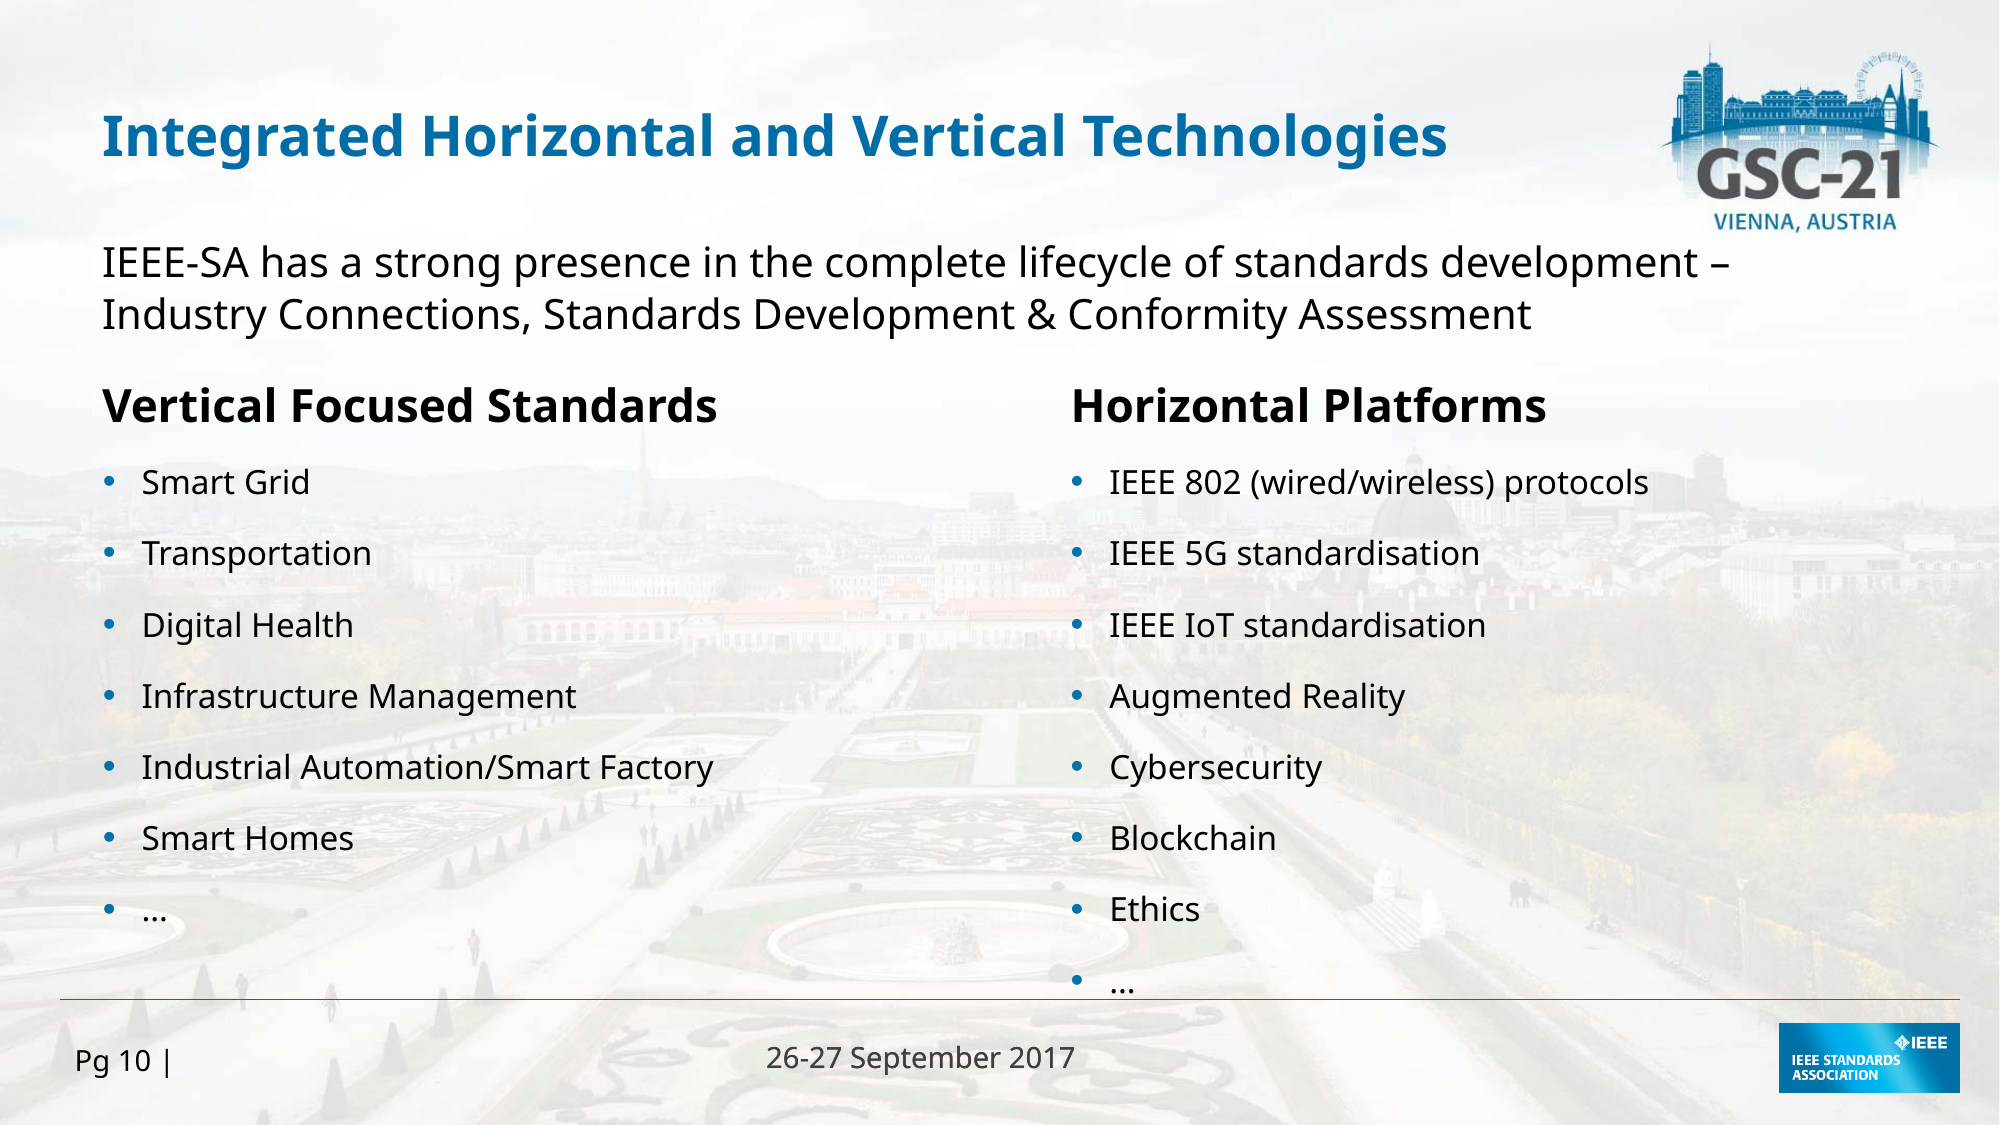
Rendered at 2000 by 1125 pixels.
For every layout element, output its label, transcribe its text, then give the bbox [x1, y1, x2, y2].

list Horizontal Platforms [1070, 334, 1921, 433]
text_box IEEE-SA has a strong presence in the complete lifecycle of standards development – Industry Connections, Standards Development & Conformity Assessment [102, 207, 1888, 338]
list Vertical Focused Standards [102, 338, 948, 433]
slide_number Pg 10 | [59, 1034, 475, 1093]
list Integrated Horizontal and Vertical Technologies [102, 101, 1899, 208]
picture [0, 0, 2000, 1125]
list IEEE 802 (wired/wireless) protocols IEEE 5G standardisation IEEE IoT standardisation Augmented Reality Cybersecurity Blockchain Ethics … [1070, 456, 1921, 1000]
list Smart Grid Transportation Digital Health Infrastructure Management Industrial Automation/Smart Factory Smart Homes … [102, 456, 949, 1000]
